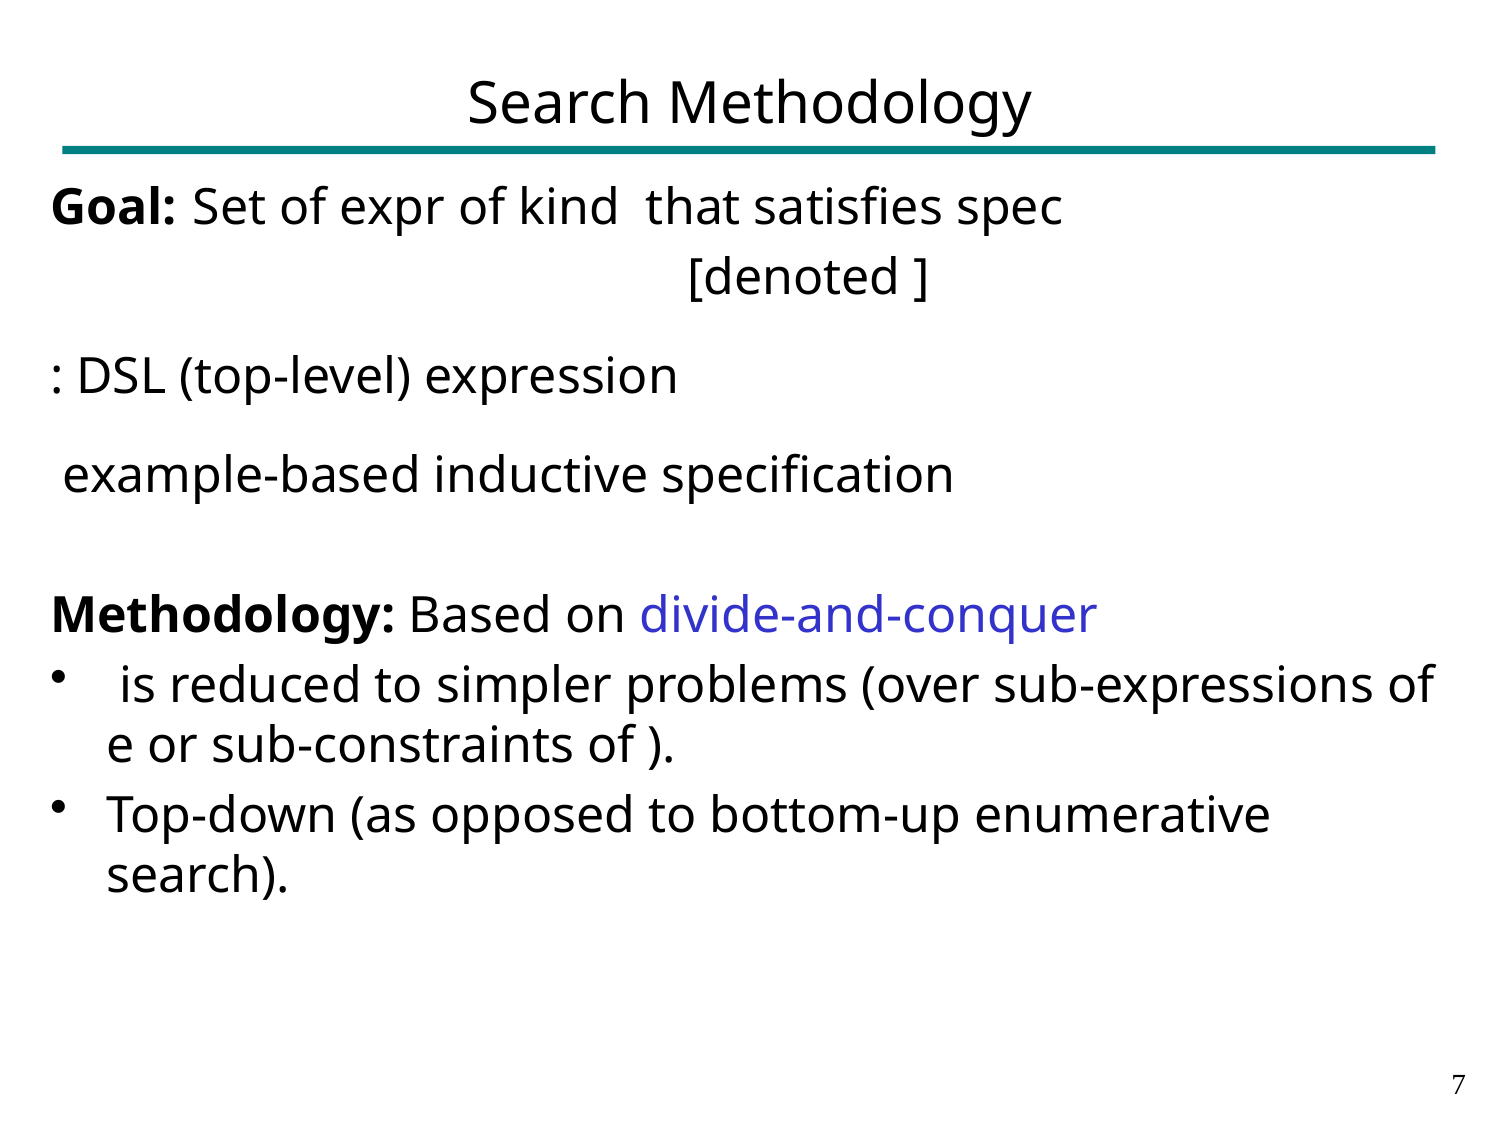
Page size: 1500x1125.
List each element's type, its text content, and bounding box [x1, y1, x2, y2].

title Search Methodology [112, 49, 1388, 151]
slide_number 6 [1168, 1057, 1482, 1121]
